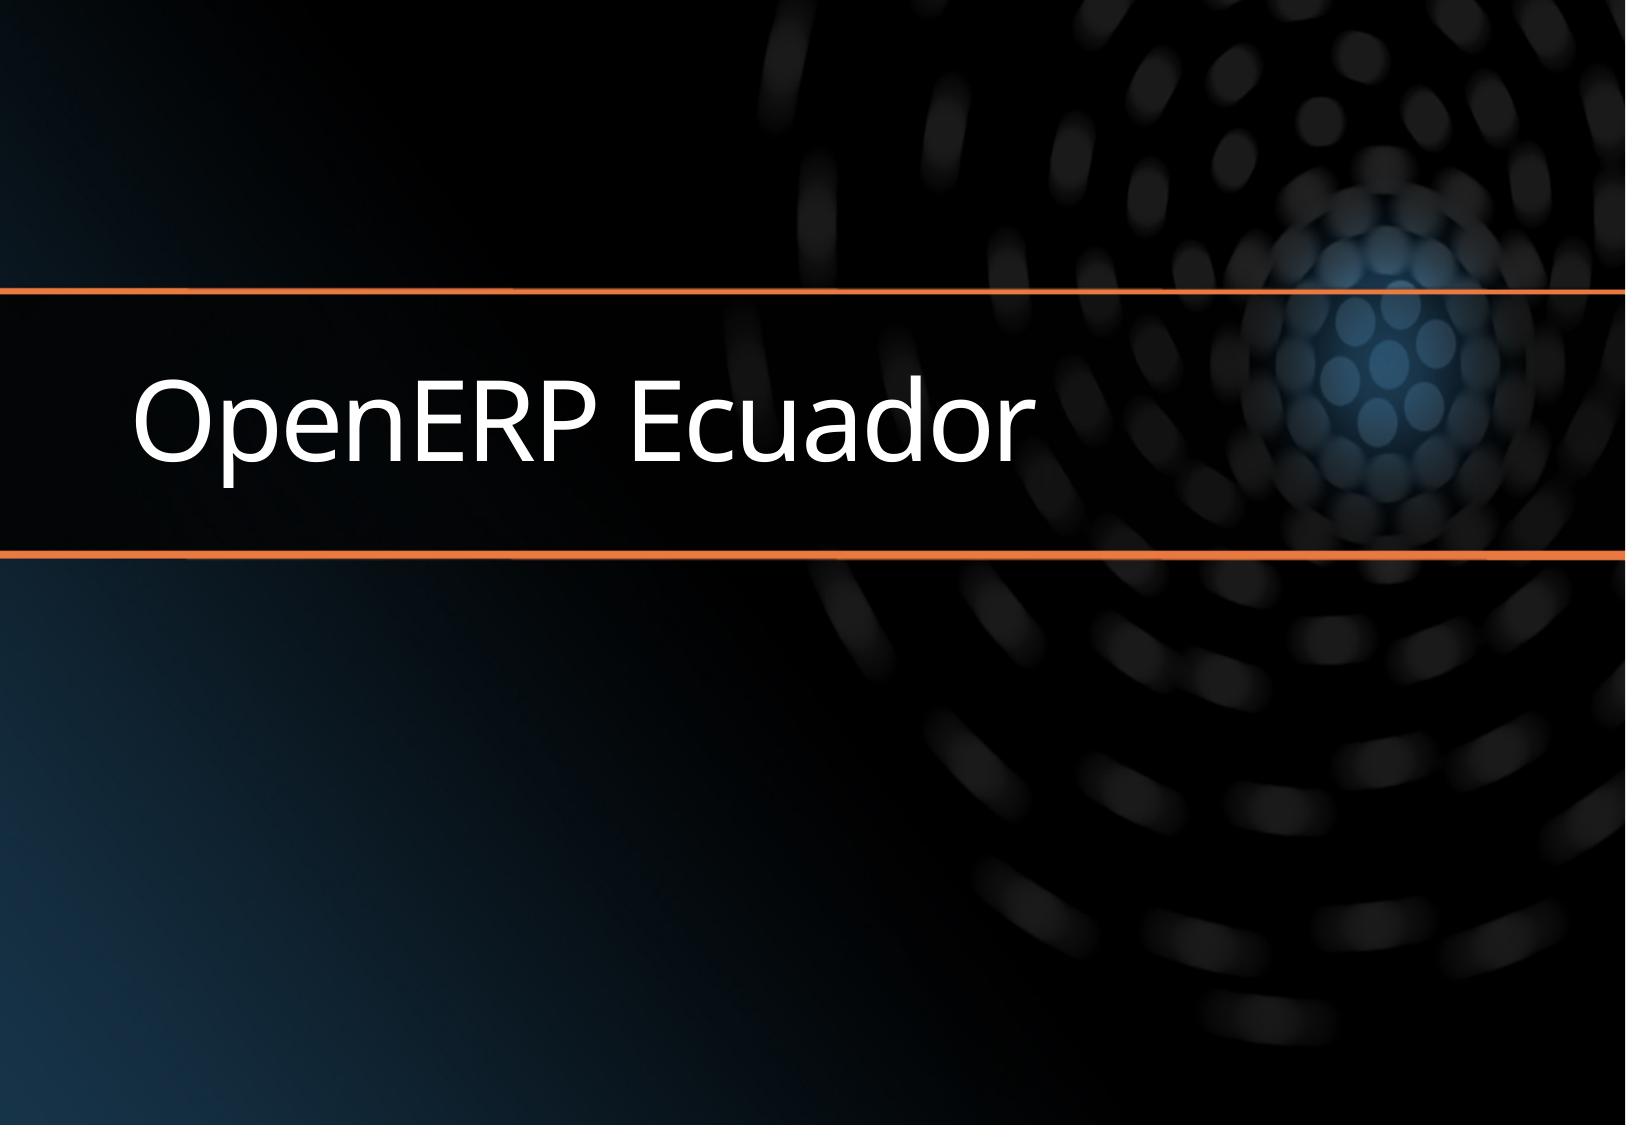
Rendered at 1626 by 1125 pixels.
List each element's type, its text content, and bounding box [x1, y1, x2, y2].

title OpenERP Ecuador [129, 299, 1495, 550]
picture [0, 0, 1626, 1125]
